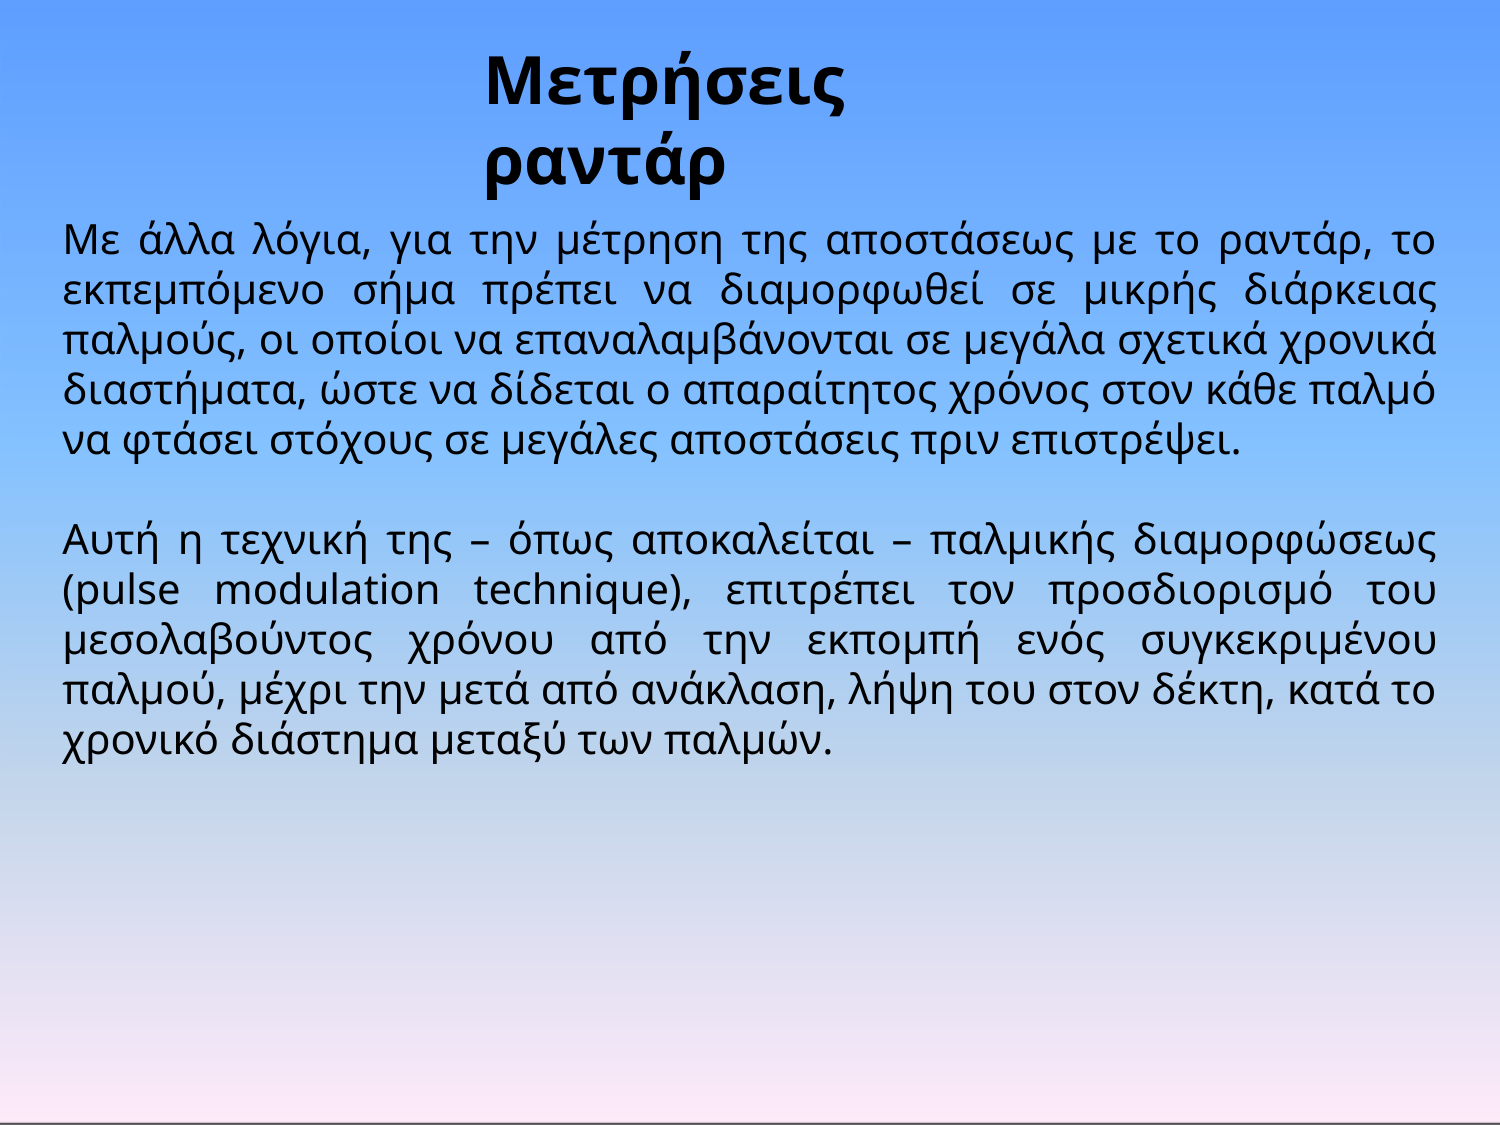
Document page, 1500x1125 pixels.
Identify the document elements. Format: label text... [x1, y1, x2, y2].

picture [0, 0, 1500, 1125]
text_box Με άλλα λόγια, για την μέτρηση της αποστάσεως με το ραντάρ, το εκπεμπόμενο σήμα πρέπει να διαμορφωθεί σε μικρής διάρκειας παλμούς, οι οποίοι να επαναλαμβάνονται σε μεγάλα σχετικά χρονικά διαστήματα, ώστε να δίδεται ο απαραίτητος χρόνος στον κάθε παλμό να φτάσει στόχους σε μεγάλες αποστάσεις πριν επιστρέψει. Αυτή η τεχνική της – όπως αποκαλείται – παλμικής διαμορφώσεως (pulse modulation technique), επιτρέπει τον προσδιορισμό του μεσολαβούντος χρόνου από την εκπομπή ενός συγκεκριμένου παλμού, μέχρι την μετά από ανάκλαση, λήψη του στον δέκτη, κατά το χρονικό διάστημα μεταξύ των παλμών. [62, 212, 1438, 813]
title Μετρήσεις ραντάρ [483, 37, 1037, 119]
